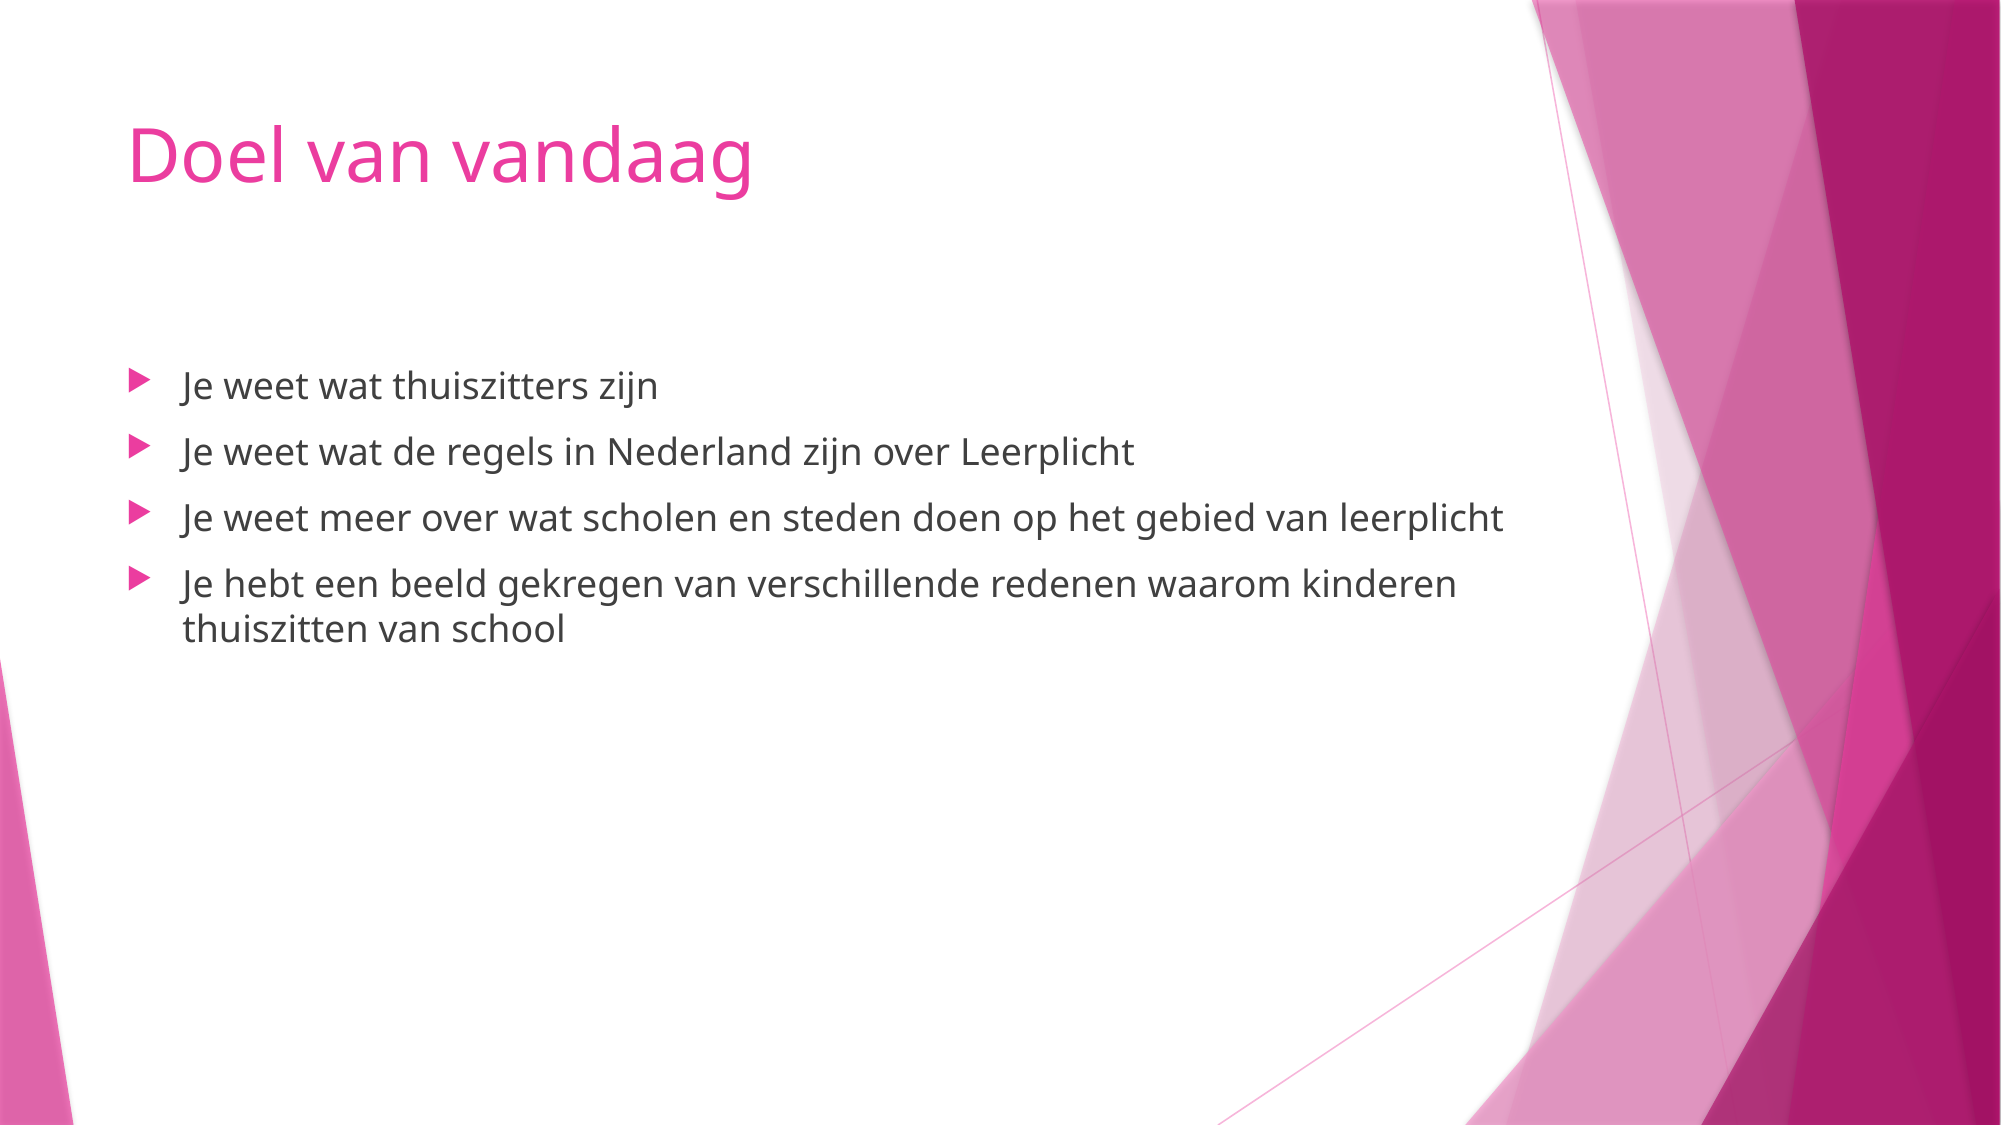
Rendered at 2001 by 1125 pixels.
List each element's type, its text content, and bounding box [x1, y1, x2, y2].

title Doel van vandaag [111, 99, 1522, 317]
list Je weet wat thuiszitters zijn Je weet wat de regels in Nederland zijn over Leerplicht Je weet meer over wat scholen en steden doen op het gebied van leerplicht Je hebt een beeld gekregen van verschillende redenen waarom kinderen thuiszitten van school [111, 354, 1522, 992]
